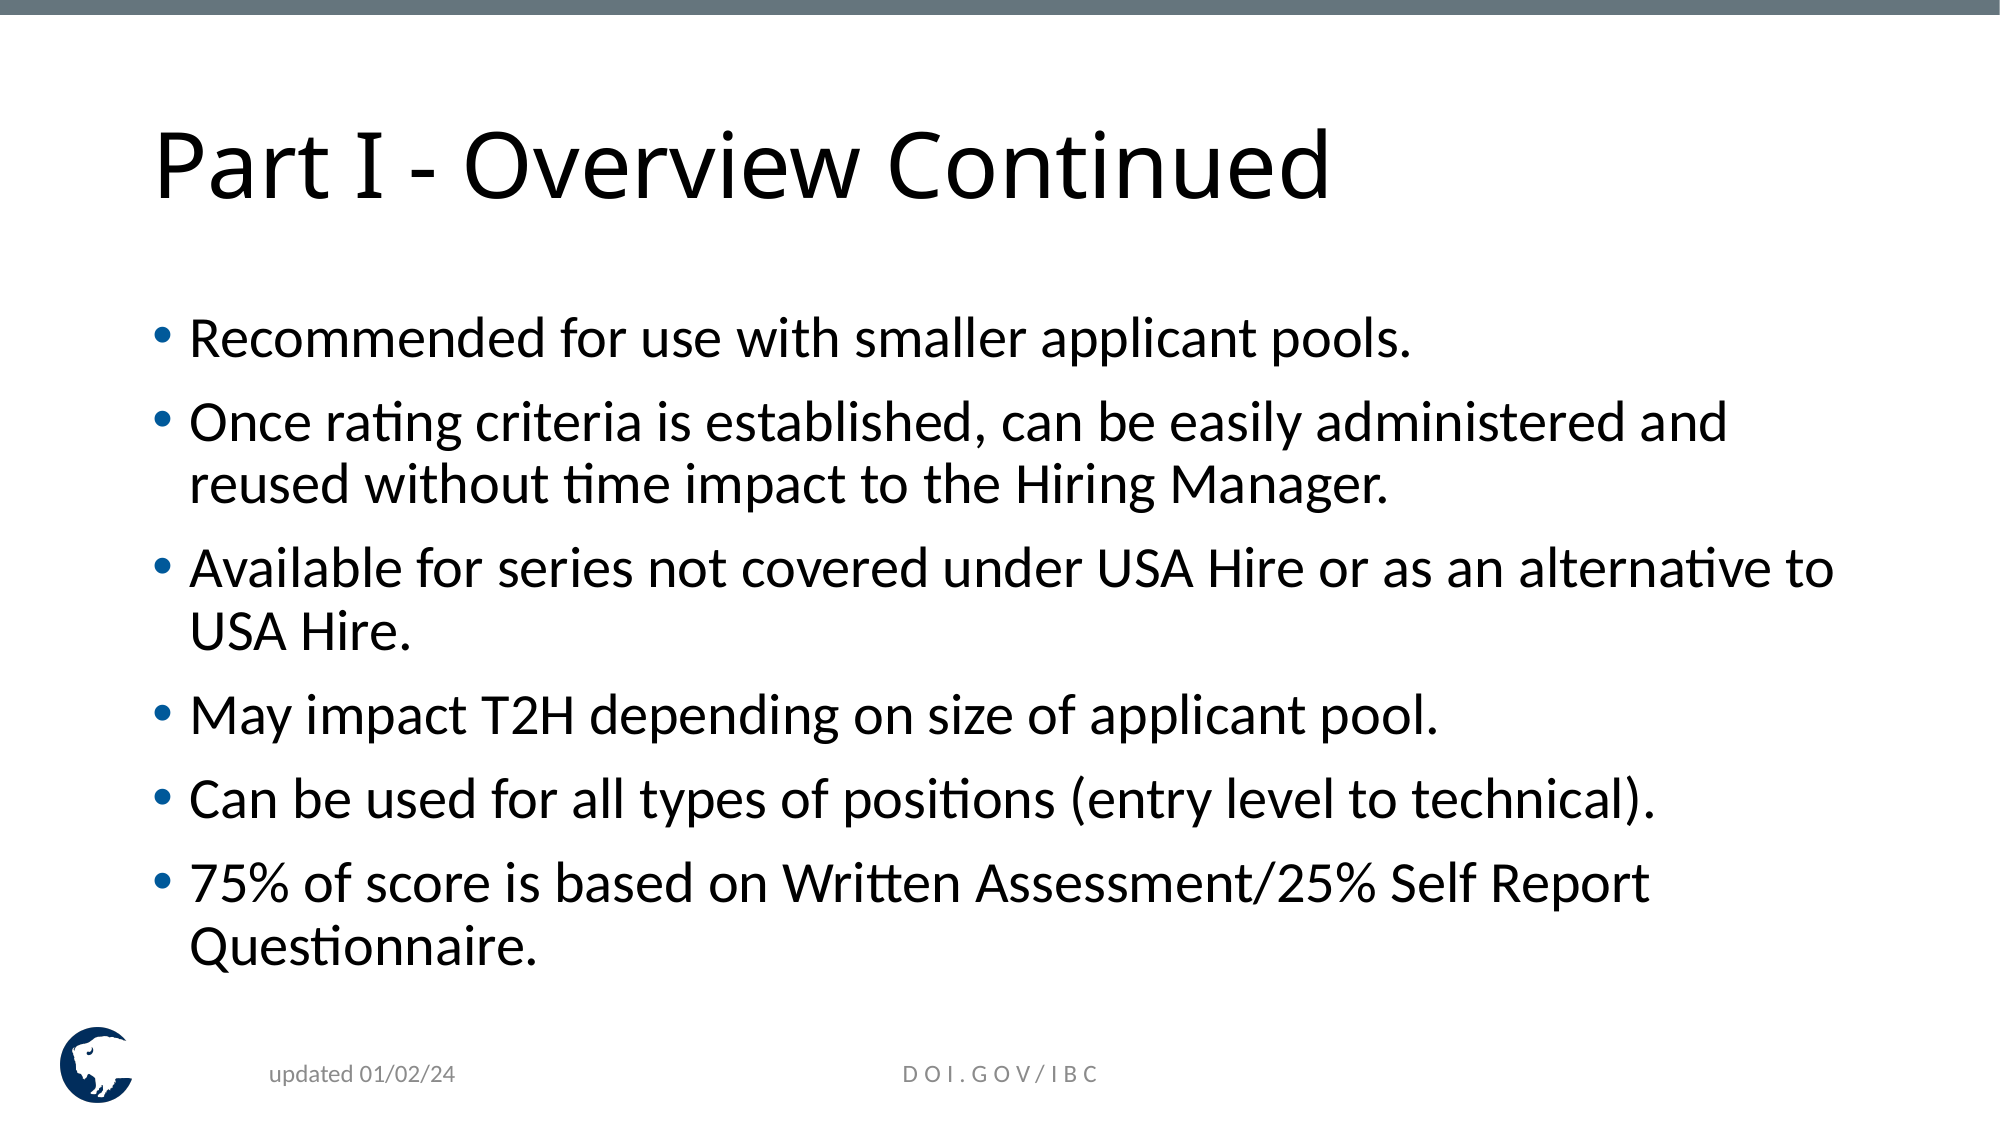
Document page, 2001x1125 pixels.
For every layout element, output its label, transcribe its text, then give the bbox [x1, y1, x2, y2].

footer DOI.GOV/IBC [662, 1042, 1338, 1103]
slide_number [137, 1042, 588, 1103]
picture [60, 1027, 132, 1103]
list Recommended for use with smaller applicant pools. Once rating criteria is established, can be easily administered and reused without time impact to the Hiring Manager. Available for series not covered under USA Hire or as an alternative to USA Hire. May impact T2H depending on size of applicant pool. Can be used for all types of positions (entry level to technical). 75% of score is based on Written Assessment/25% Self Report Questionnaire. [137, 299, 1863, 1014]
title Part I - Overview Continued [137, 59, 1863, 278]
